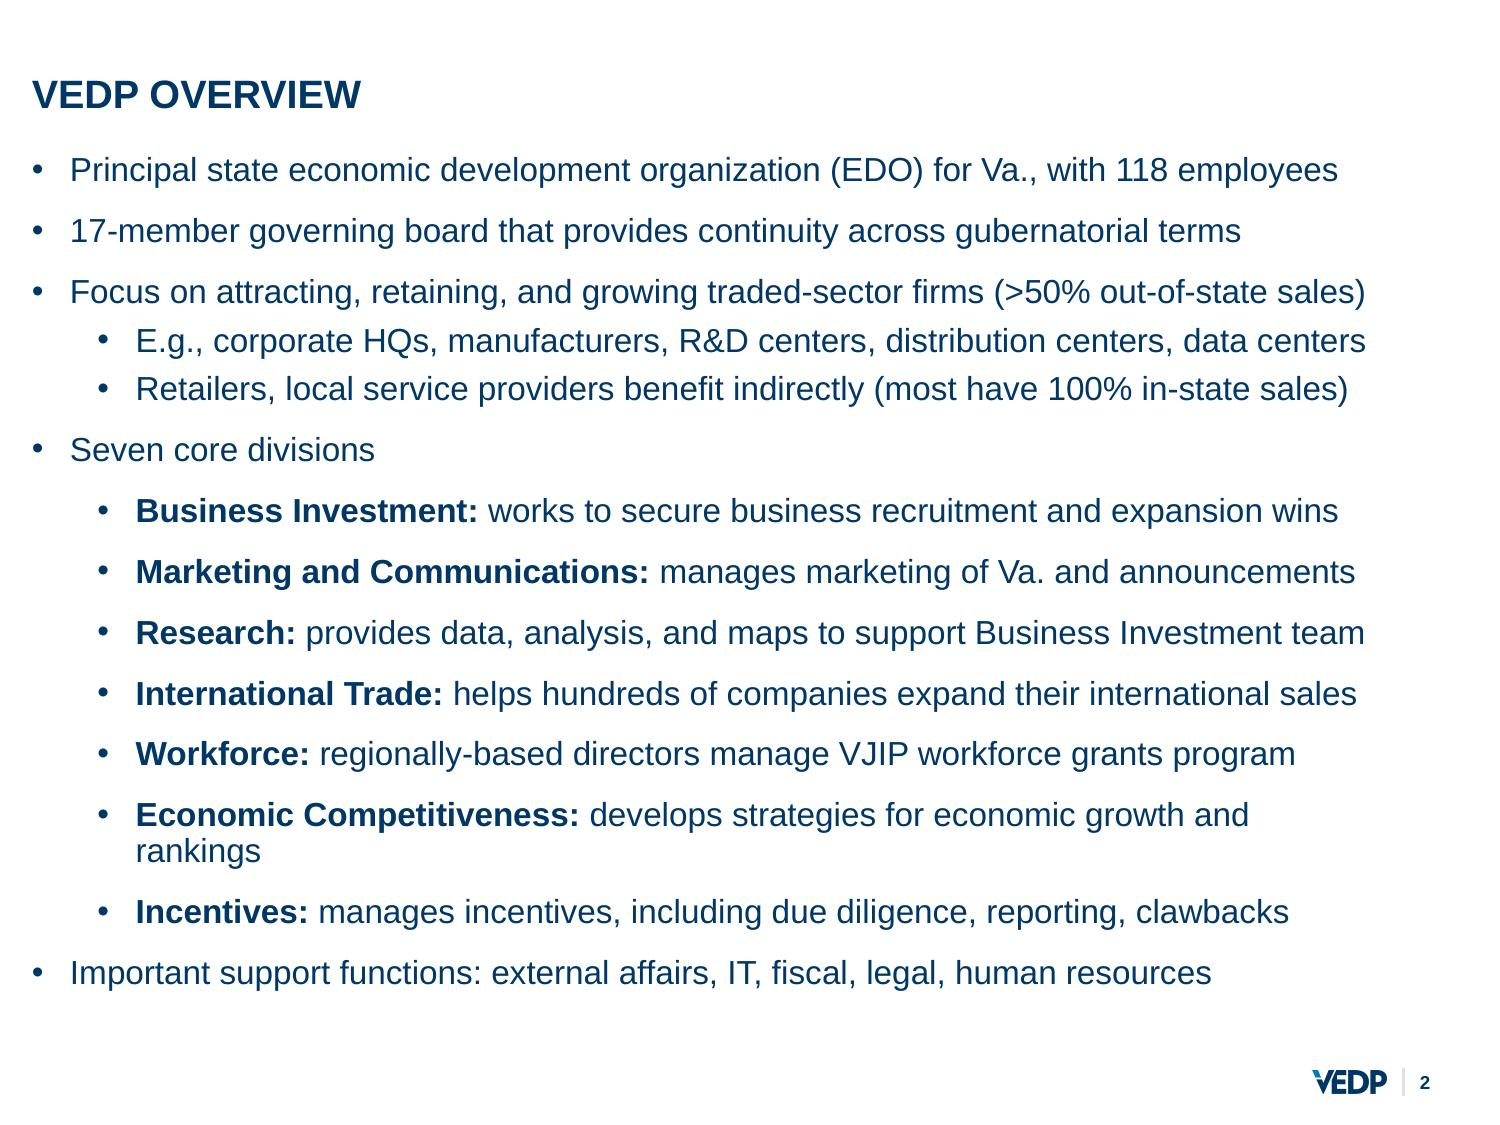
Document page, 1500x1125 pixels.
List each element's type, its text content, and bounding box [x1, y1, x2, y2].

picture [1312, 1070, 1387, 1094]
text_box Principal state economic development organization (EDO) for Va., with 118 employees 17-member governing board that provides continuity across gubernatorial terms Focus on attracting, retaining, and growing traded-sector firms (>50% out-of-state sales) E.g., corporate HQs, manufacturers, R&D centers, distribution centers, data centers Retailers, local service providers benefit indirectly (most have 100% in-state sales) Seven core divisions Business Investment: works to secure business recruitment and expansion wins Marketing and Communications: manages marketing of Va. and announcements Research: provides data, analysis, and maps to support Business Investment team International Trade: helps hundreds of companies expand their international sales Workforce: regionally-based directors manage VJIP workforce grants program Economic Competitiveness: develops strategies for economic growth and rankings Incentives: manages incentives, including due diligence, reporting, clawbacks Important support functions: external affairs, IT, fiscal, legal, human resources [17, 145, 1389, 926]
title VEDP OVERVIEW [17, 45, 1311, 145]
